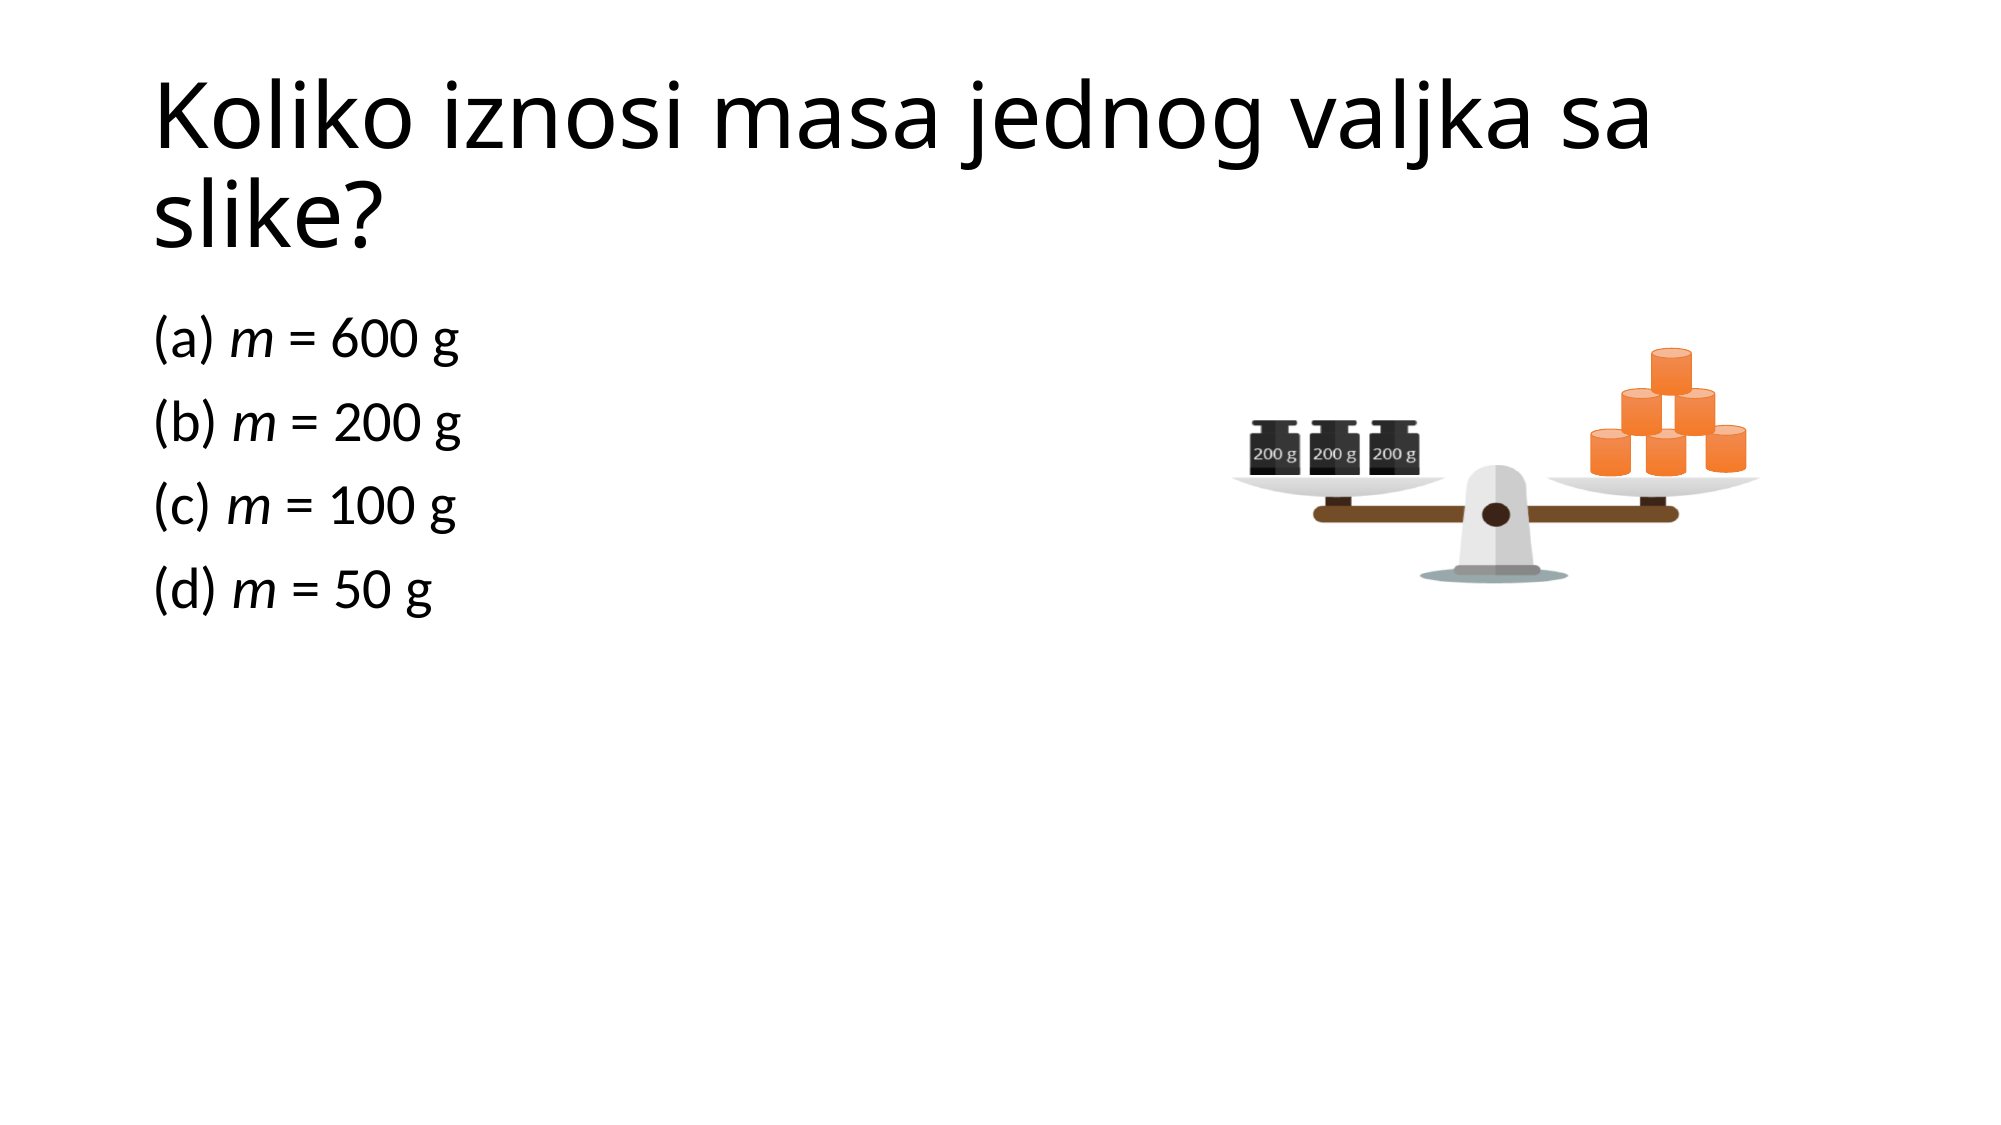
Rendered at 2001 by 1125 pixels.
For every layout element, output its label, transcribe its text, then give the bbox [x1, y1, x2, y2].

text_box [1222, 348, 1788, 642]
list (a) m = 600 g (b) m = 200 g (c) m = 100 g (d) m = 50 g [137, 299, 988, 1014]
title Koliko iznosi masa jednog valjka sa slike? [137, 59, 1863, 278]
